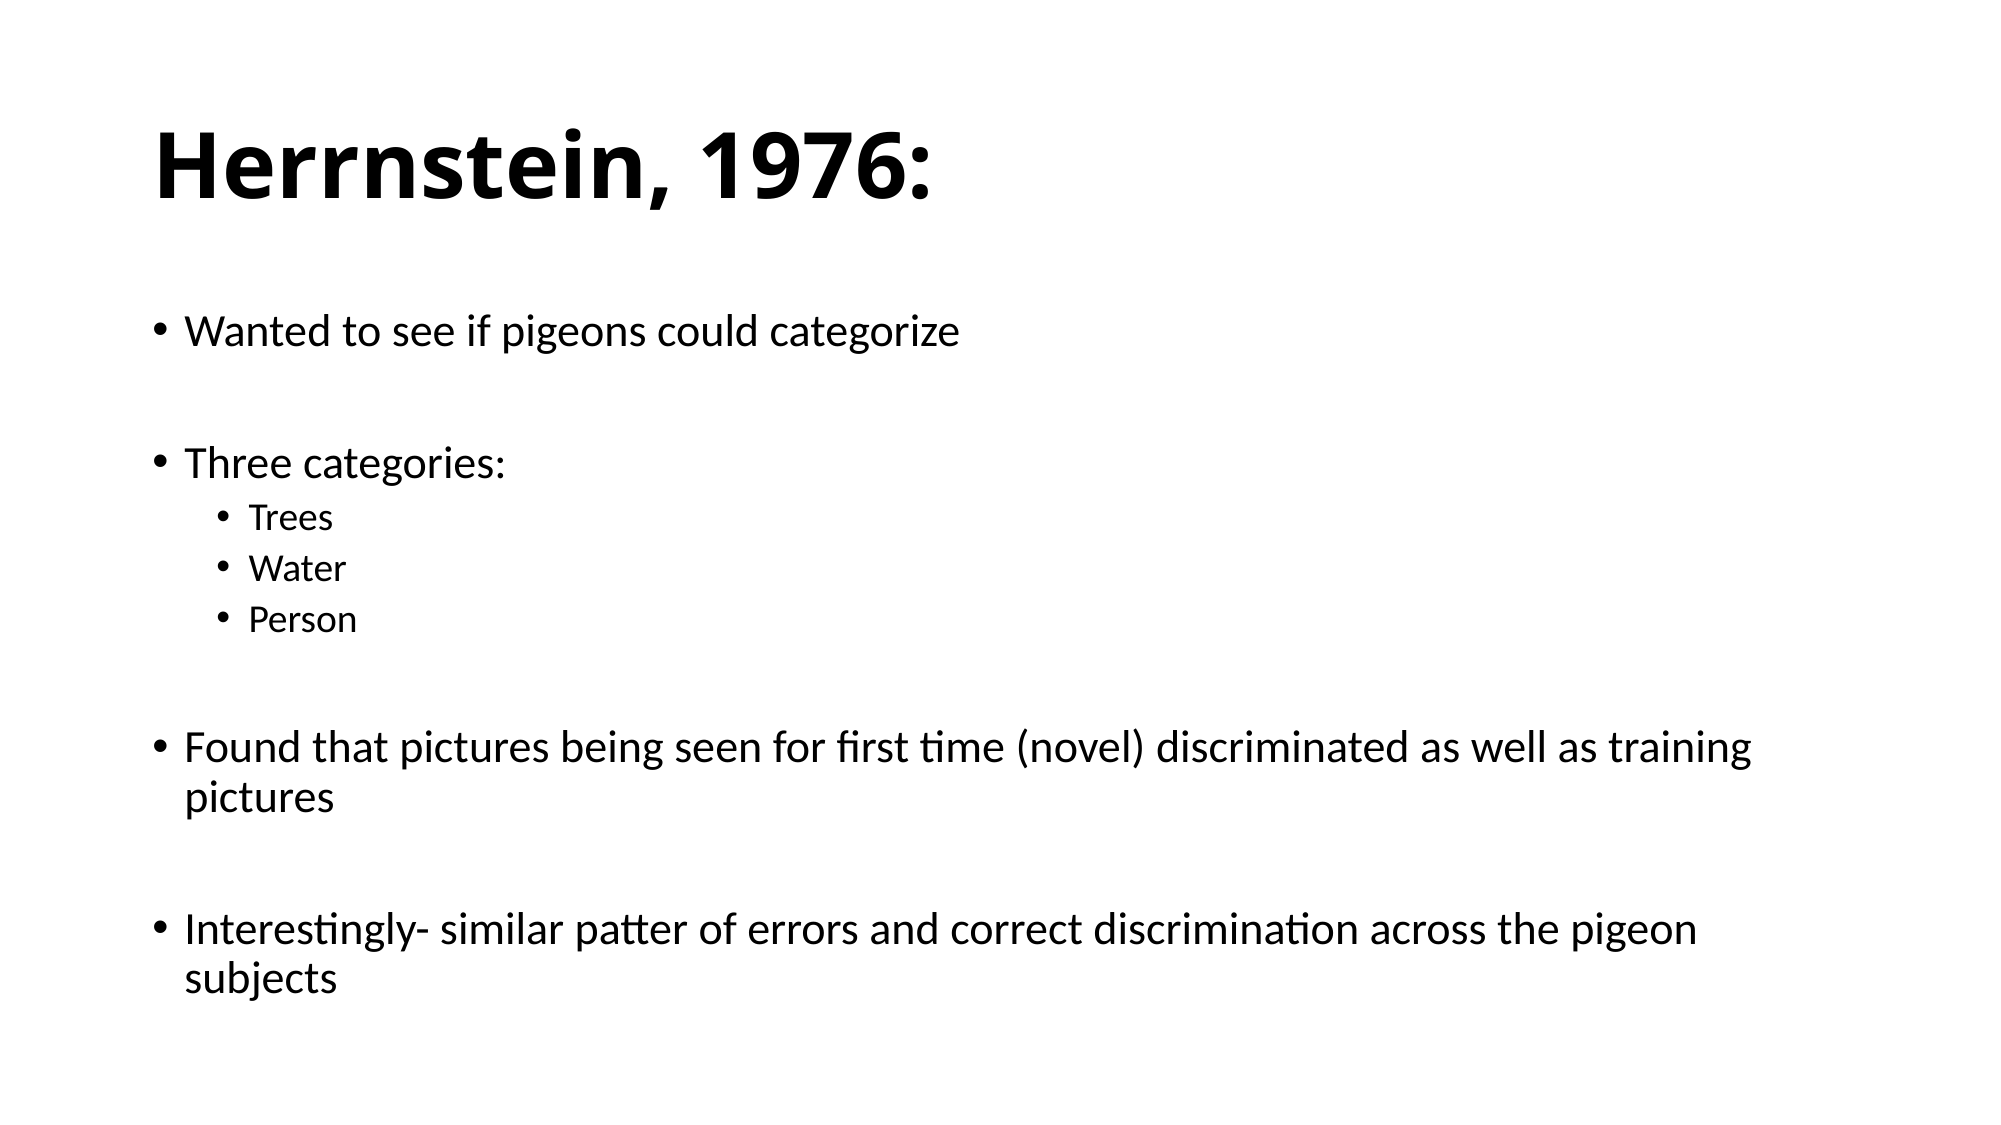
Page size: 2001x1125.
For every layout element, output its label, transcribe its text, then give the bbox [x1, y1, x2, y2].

title Herrnstein, 1976: [137, 59, 1863, 278]
list Wanted to see if pigeons could categorize Three categories: Trees Water Person Found that pictures being seen for first time (novel) discriminated as well as training pictures Interestingly- similar patter of errors and correct discrimination across the pigeon subjects [137, 299, 1863, 1014]
